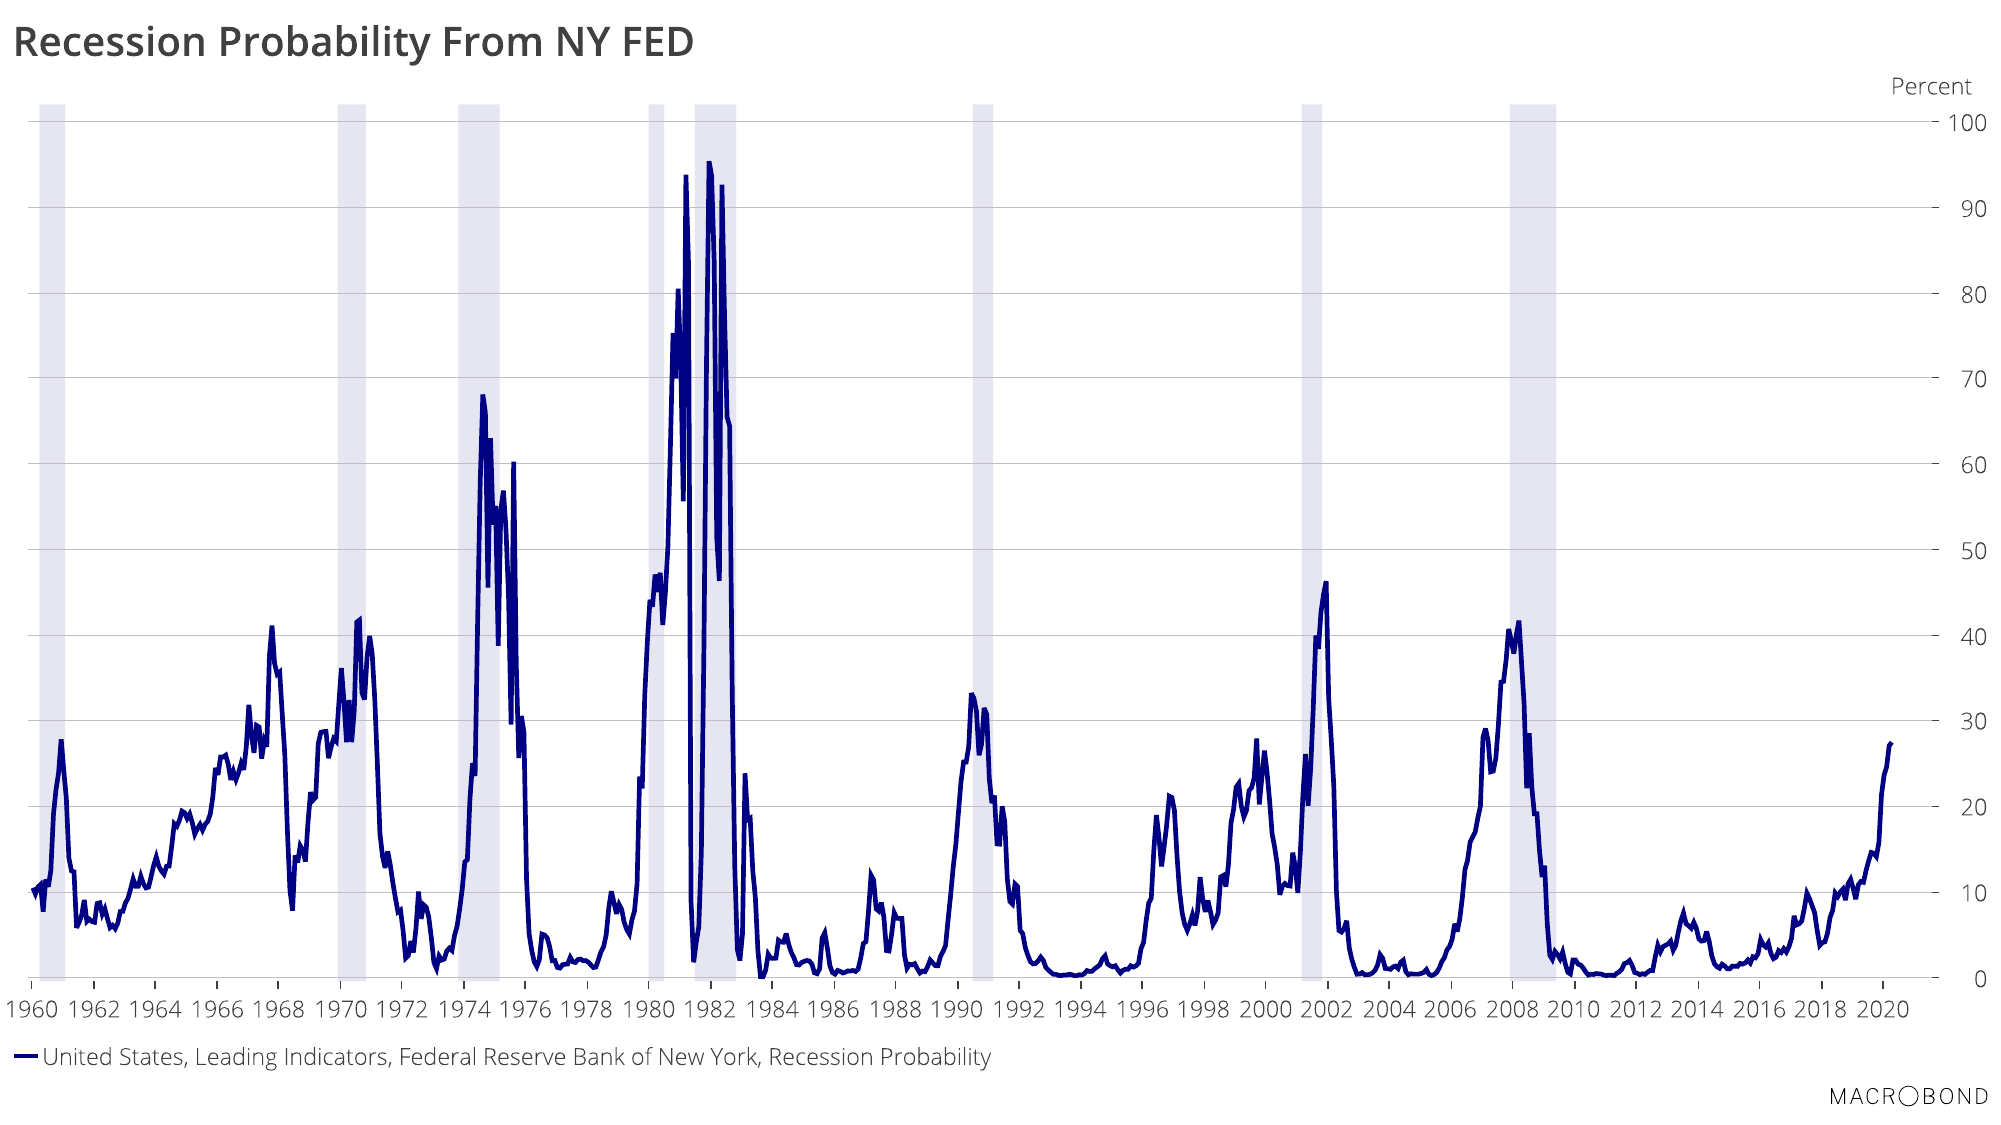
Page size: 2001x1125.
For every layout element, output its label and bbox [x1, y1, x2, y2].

text_box [0, 0, 2000, 1125]
